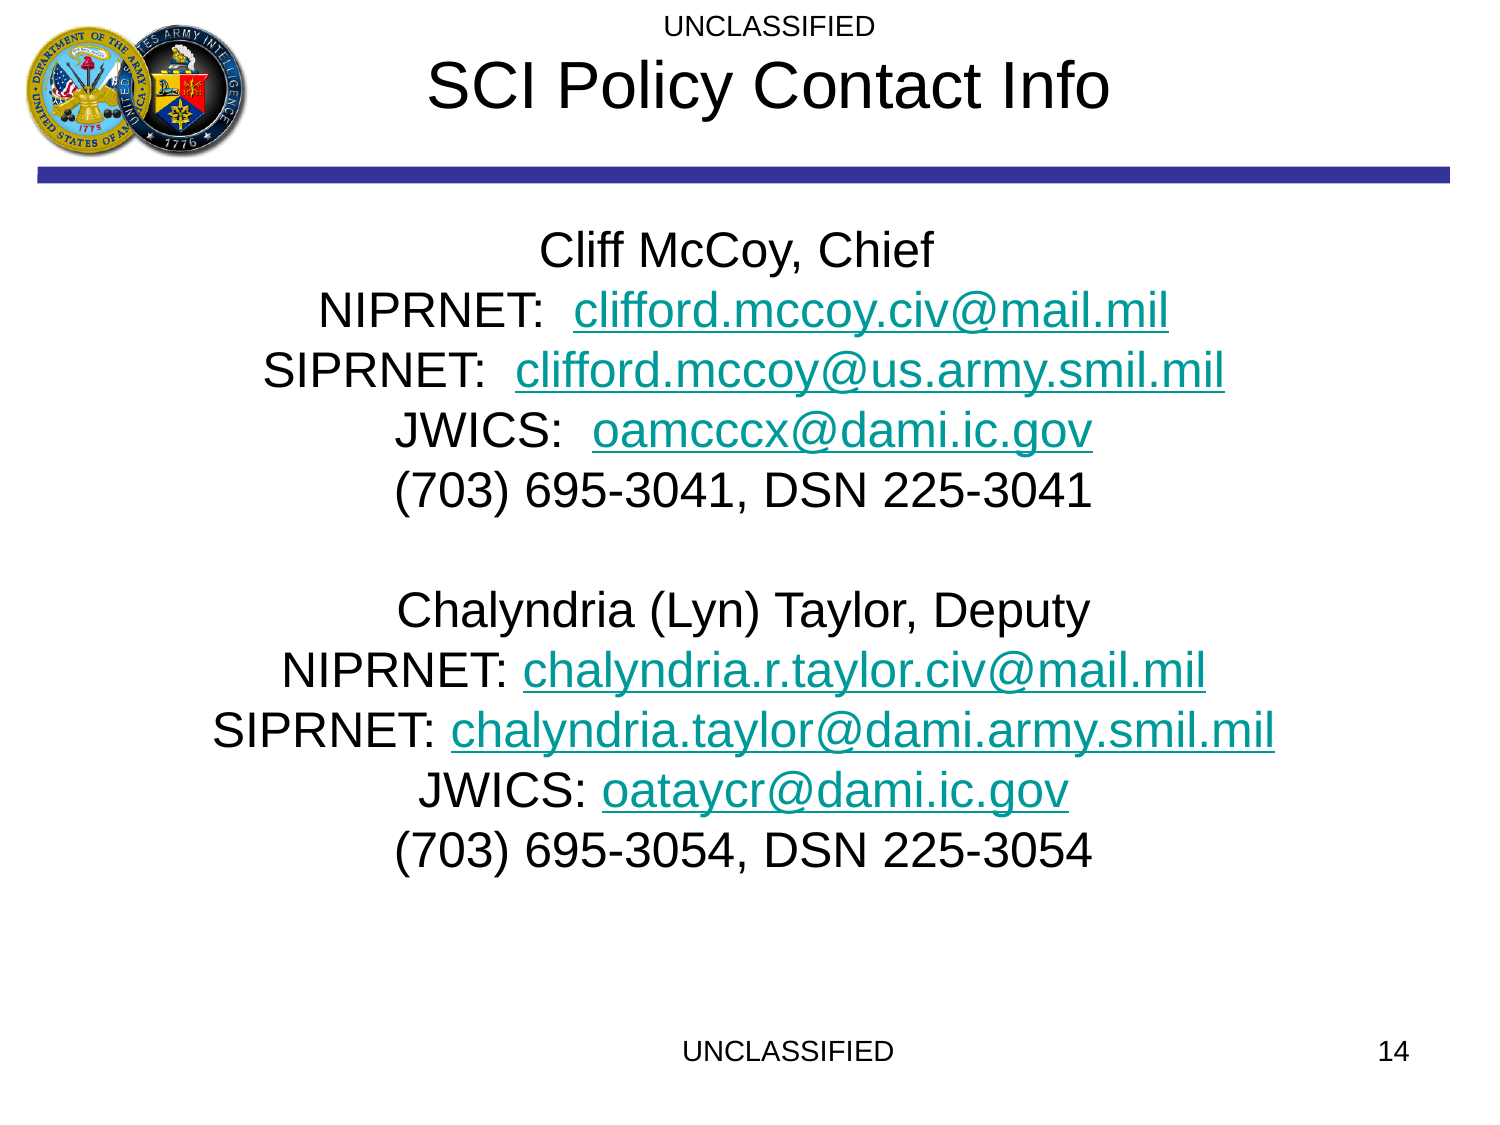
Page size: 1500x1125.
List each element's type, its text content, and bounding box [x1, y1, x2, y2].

text_box Cliff McCoy, Chief NIPRNET: clifford.mccoy.civ@mail.mil SIPRNET: clifford.mccoy@us.army.smil.mil JWICS: oamcccx@dami.ic.gov (703) 695-3041, DSN 225-3041 Chalyndria (Lyn) Taylor, Deputy NIPRNET: chalyndria.r.taylor.civ@mail.mil SIPRNET: chalyndria.taylor@dami.army.smil.mil JWICS: oataycr@dami.ic.gov (703) 695-3054, DSN 225-3054 [149, 210, 1338, 1006]
picture [24, 24, 250, 159]
slide_number 14 [1074, 1024, 1426, 1103]
footer UNCLASSIFIED [550, 1024, 1026, 1103]
text_box UNCLASSIFIED SCI Policy Contact Info [188, 0, 1351, 130]
